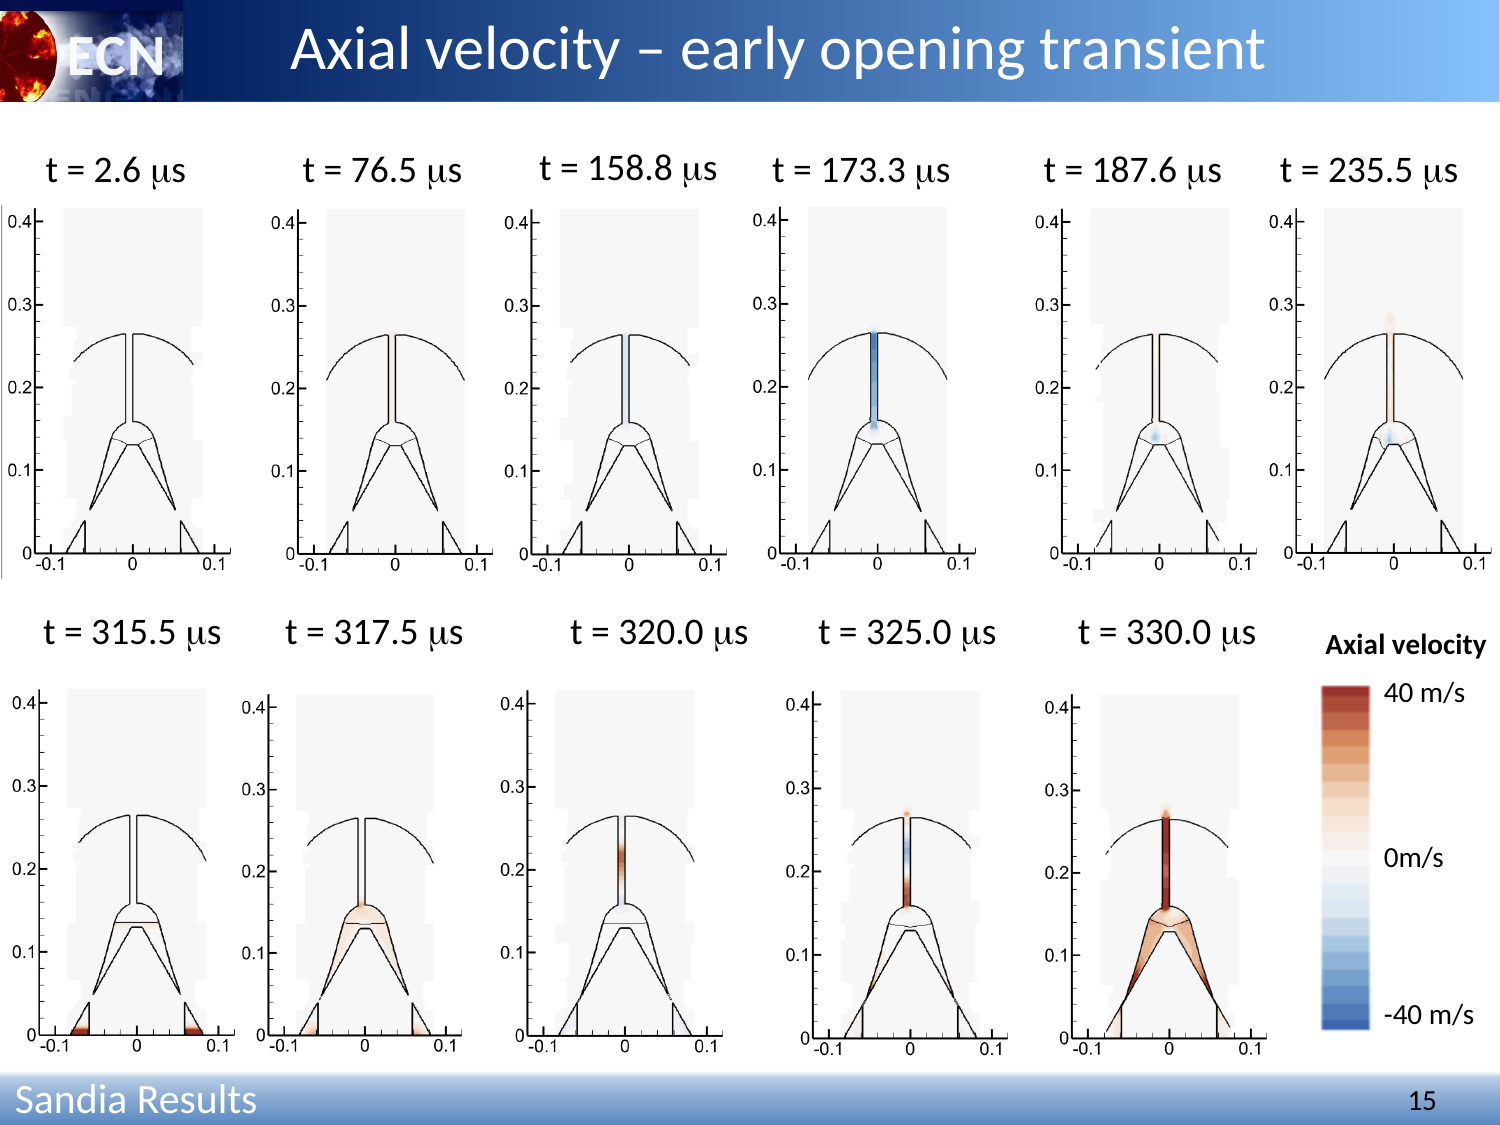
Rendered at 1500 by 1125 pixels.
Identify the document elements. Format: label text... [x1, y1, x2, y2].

picture [1031, 203, 1263, 578]
text_box Axial velocity [1310, 618, 1500, 668]
picture [747, 203, 985, 578]
picture [0, 0, 159, 102]
text_box t = 320.0 ms [555, 599, 772, 660]
text_box t = 173.3 ms [757, 137, 974, 197]
text_box t = 235.5 ms [1265, 137, 1482, 197]
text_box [1304, 665, 1491, 1041]
picture [1267, 202, 1499, 576]
text_box t = 2.6 ms [30, 137, 210, 197]
text_box Sandia Results [0, 1064, 513, 1125]
text_box t = 315.5 ms [28, 599, 245, 660]
text_box Axial velocity – early opening transient [159, 0, 1414, 128]
text_box t = 158.8 ms [524, 135, 741, 196]
text_box t = 325.0 ms [803, 599, 1020, 660]
picture [1, 204, 237, 579]
text_box t = 317.5 ms [270, 599, 488, 660]
text_box t = 330.0 ms [1063, 599, 1280, 660]
text_box t = 187.6 ms [1028, 137, 1246, 197]
picture [0, 682, 1500, 1125]
picture [267, 203, 739, 579]
text_box t = 76.5 ms [287, 137, 486, 197]
